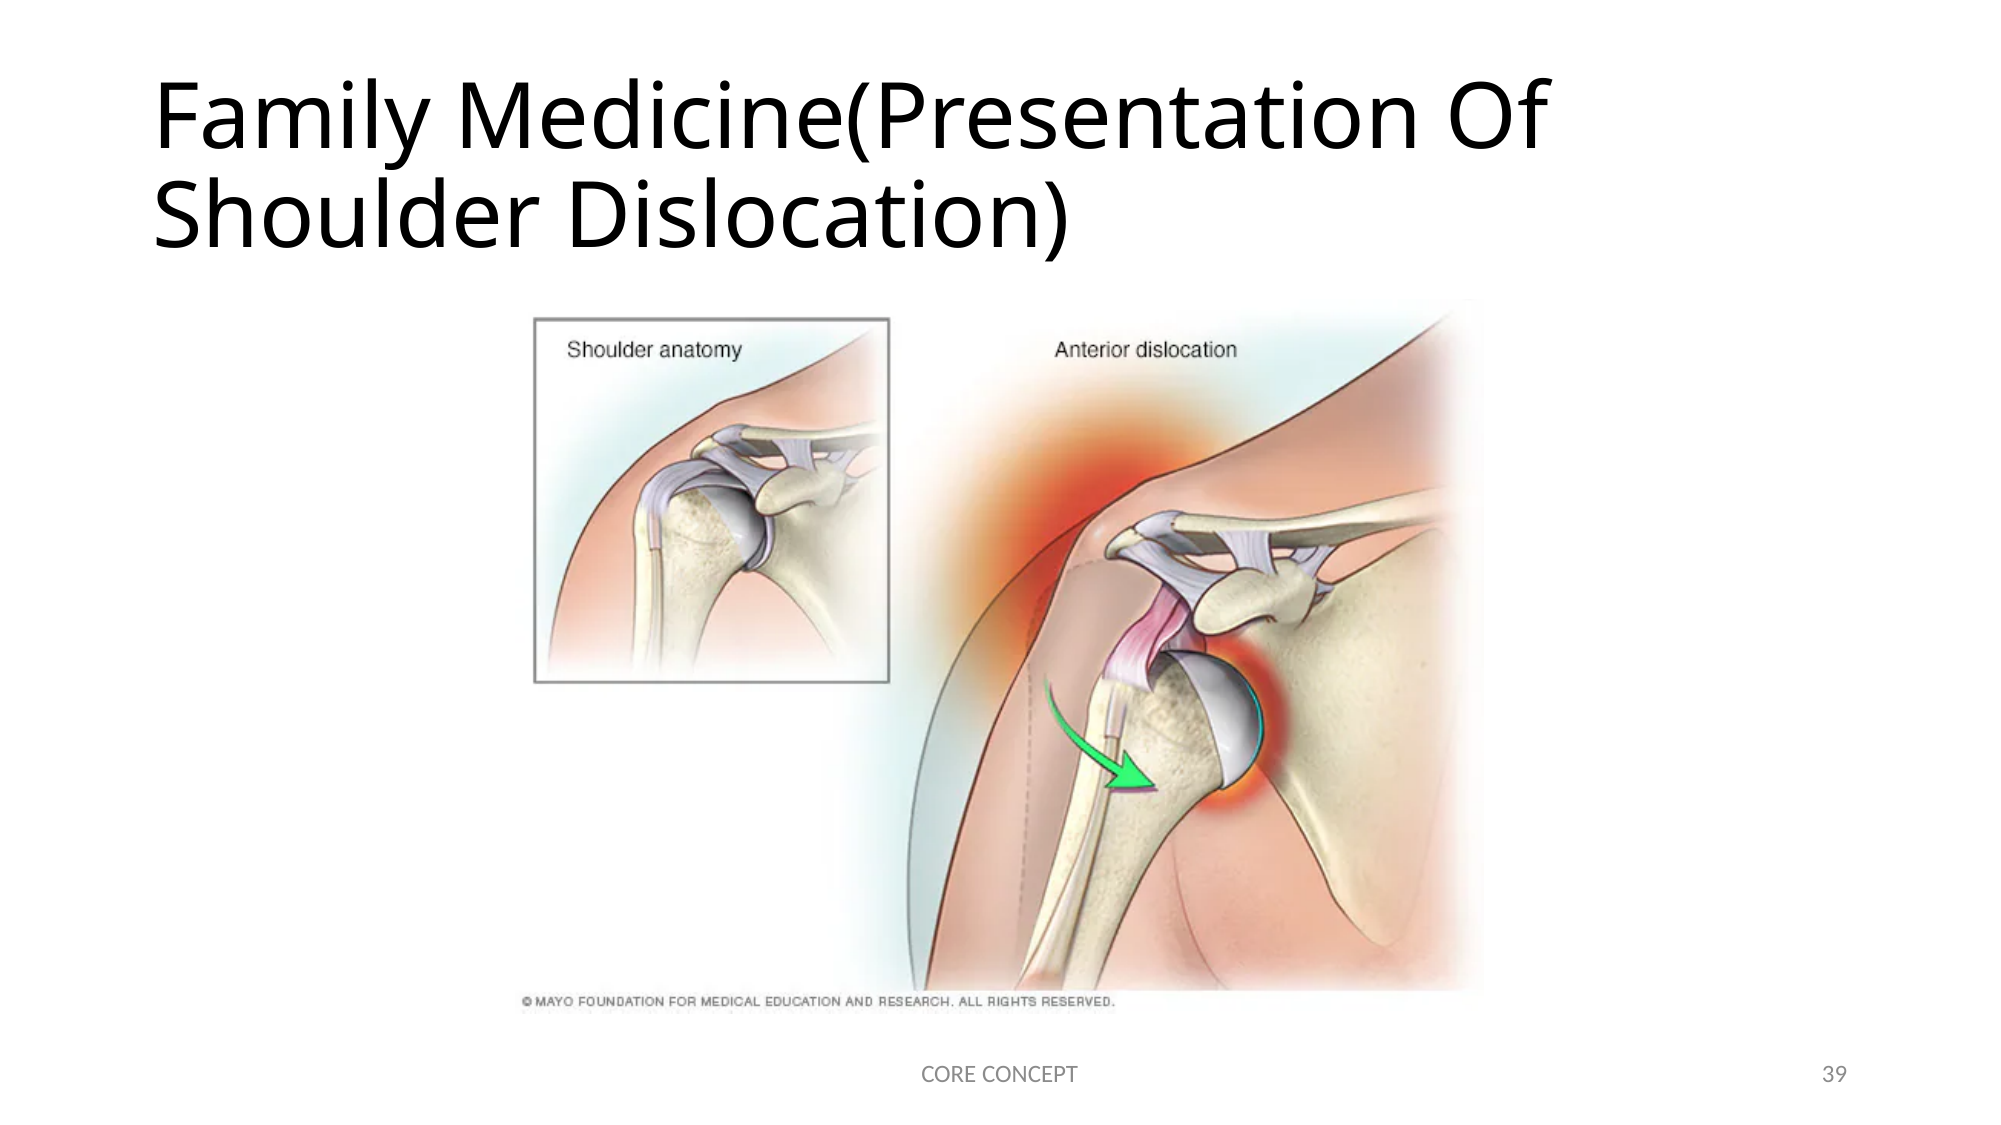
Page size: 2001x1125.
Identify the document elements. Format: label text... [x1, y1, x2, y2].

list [515, 299, 1485, 1014]
title Family Medicine(Presentation Of Shoulder Dislocation) [137, 59, 1863, 278]
footer CORE CONCEPT [662, 1042, 1338, 1103]
slide_number 39 [1412, 1042, 1863, 1103]
